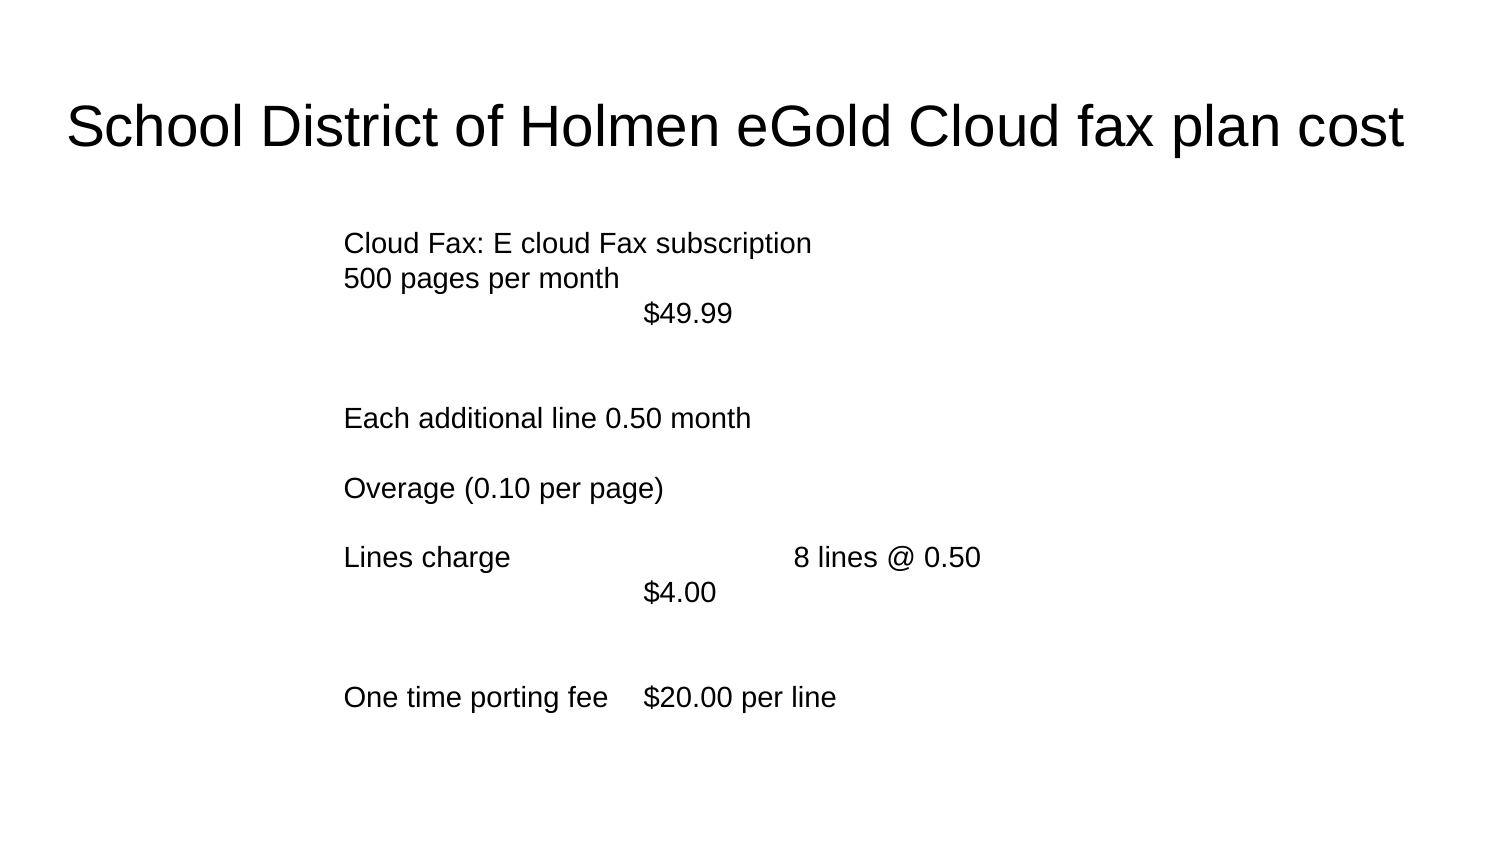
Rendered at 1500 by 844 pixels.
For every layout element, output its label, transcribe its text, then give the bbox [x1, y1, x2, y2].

title School District of Holmen eGold Cloud fax plan cost [51, 72, 1449, 167]
text_box Cloud Fax: E cloud Fax subscription 500 pages per month $49.99 Each additional line 0.50 month Overage (0.10 per page) Lines charge 8 lines @ 0.50 $4.00 One time porting fee $20.00 per line [328, 174, 1172, 777]
